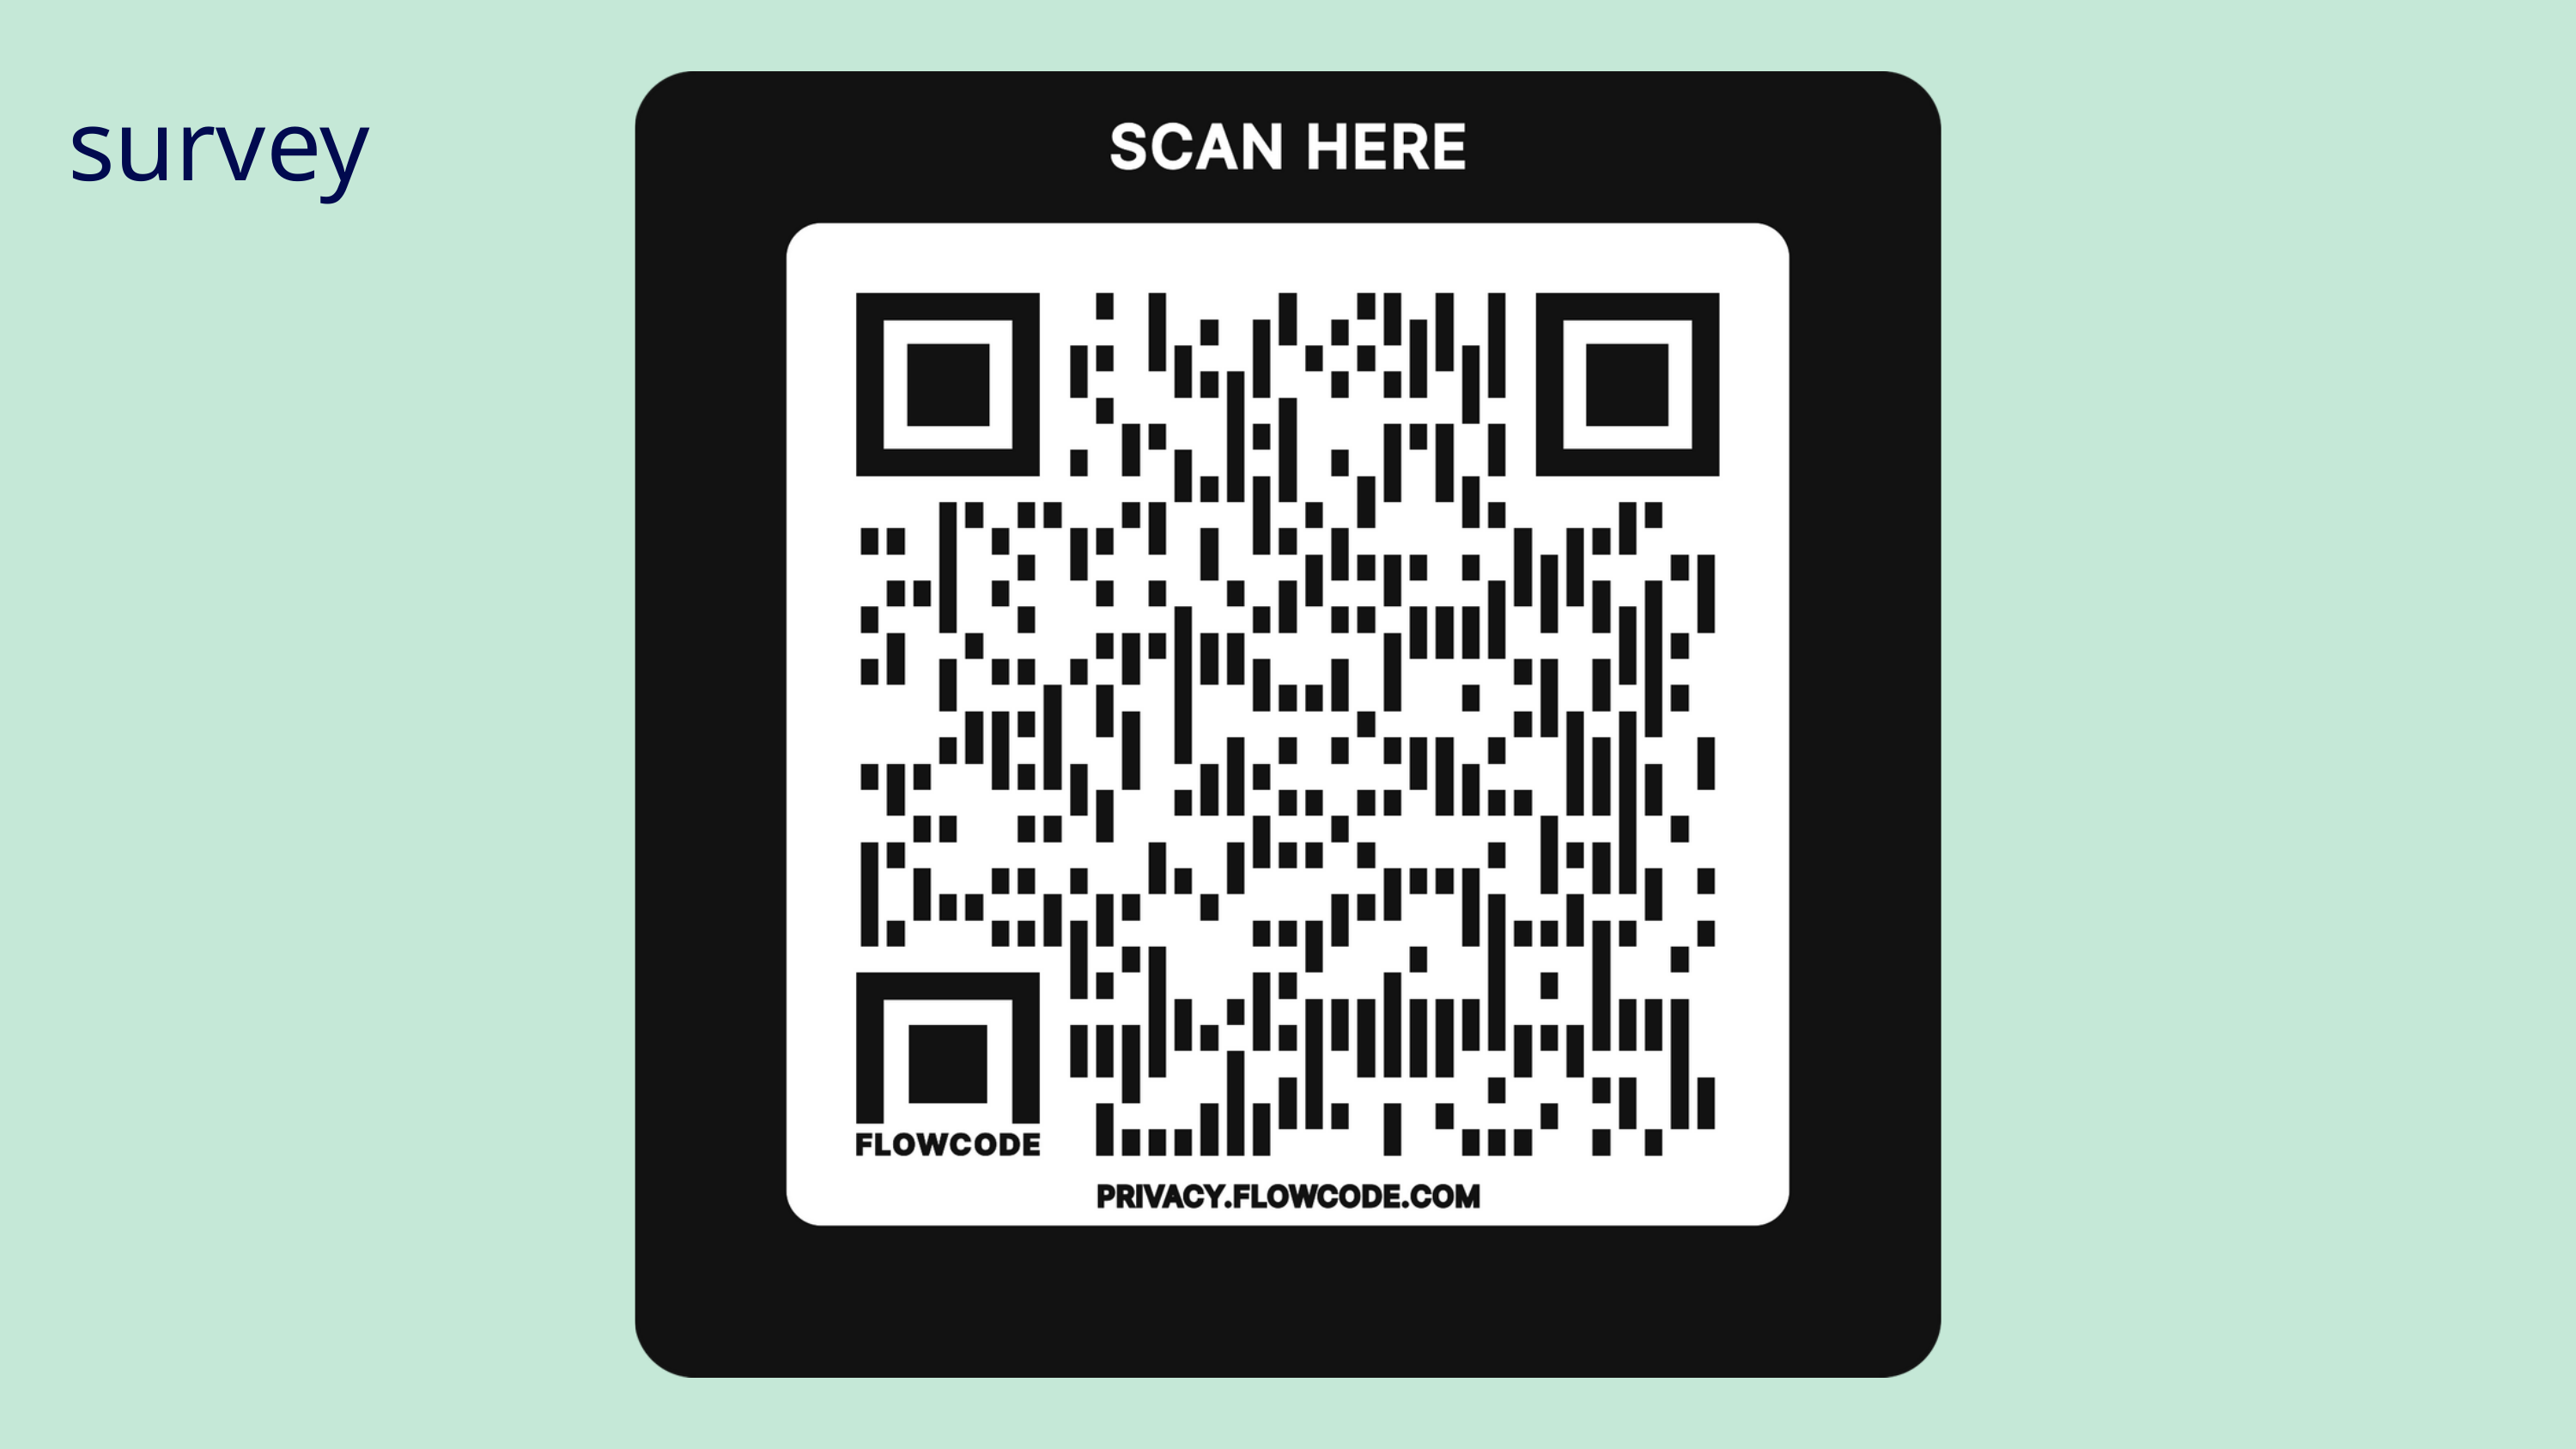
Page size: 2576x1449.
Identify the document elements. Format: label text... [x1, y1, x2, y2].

text_box [635, 71, 1941, 1378]
text_box survey [68, 101, 635, 201]
